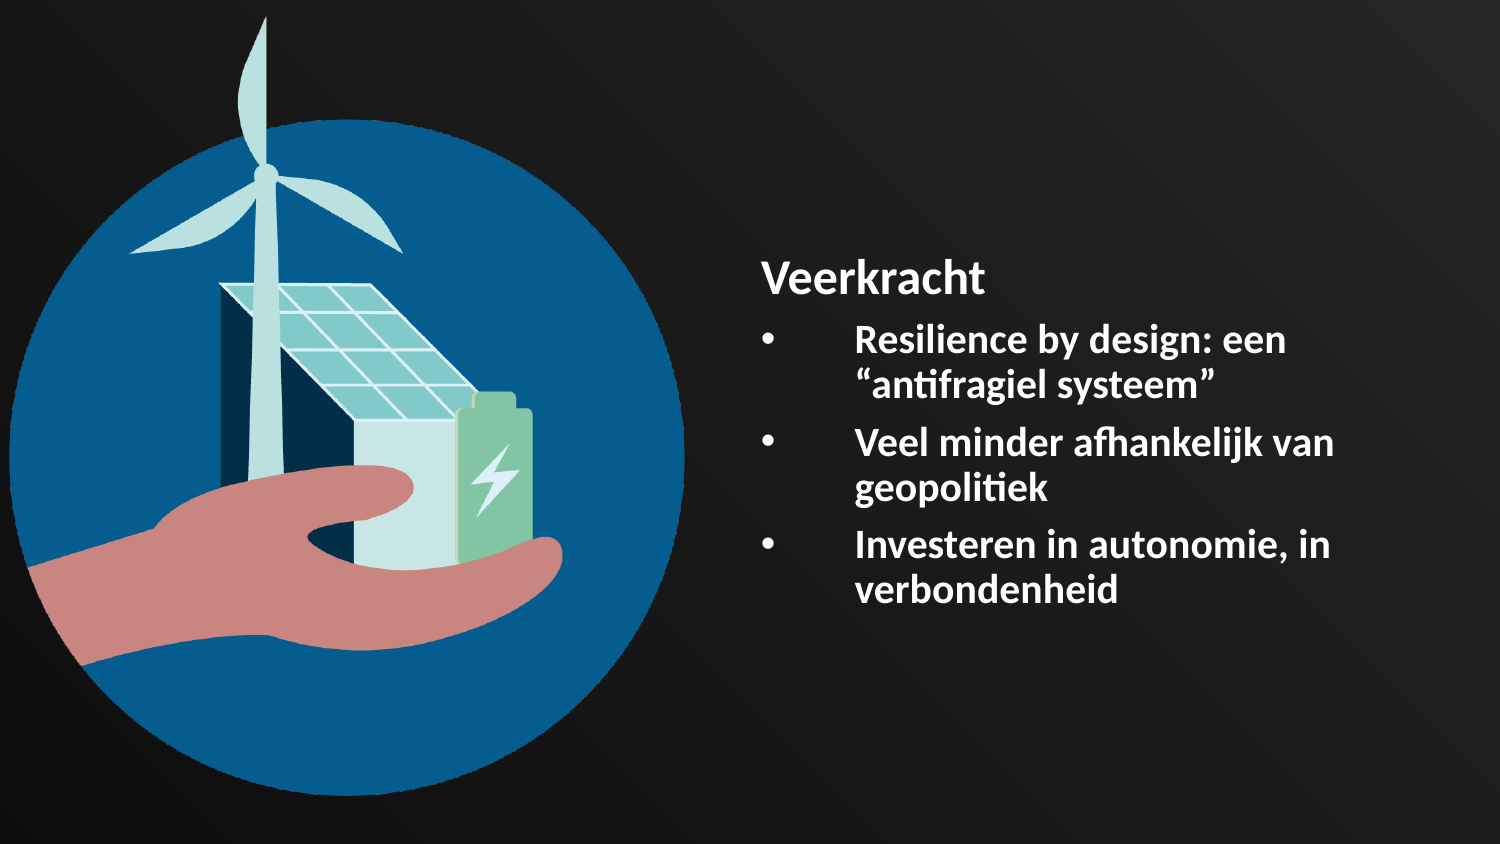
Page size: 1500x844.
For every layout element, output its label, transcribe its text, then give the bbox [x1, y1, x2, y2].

text_box Veerkracht Resilience by design: een “antifragiel systeem” Veel minder afhankelijk van geopolitiek Investeren in autonomie, in verbondenheid [795, 384, 1410, 679]
picture [0, 0, 791, 844]
